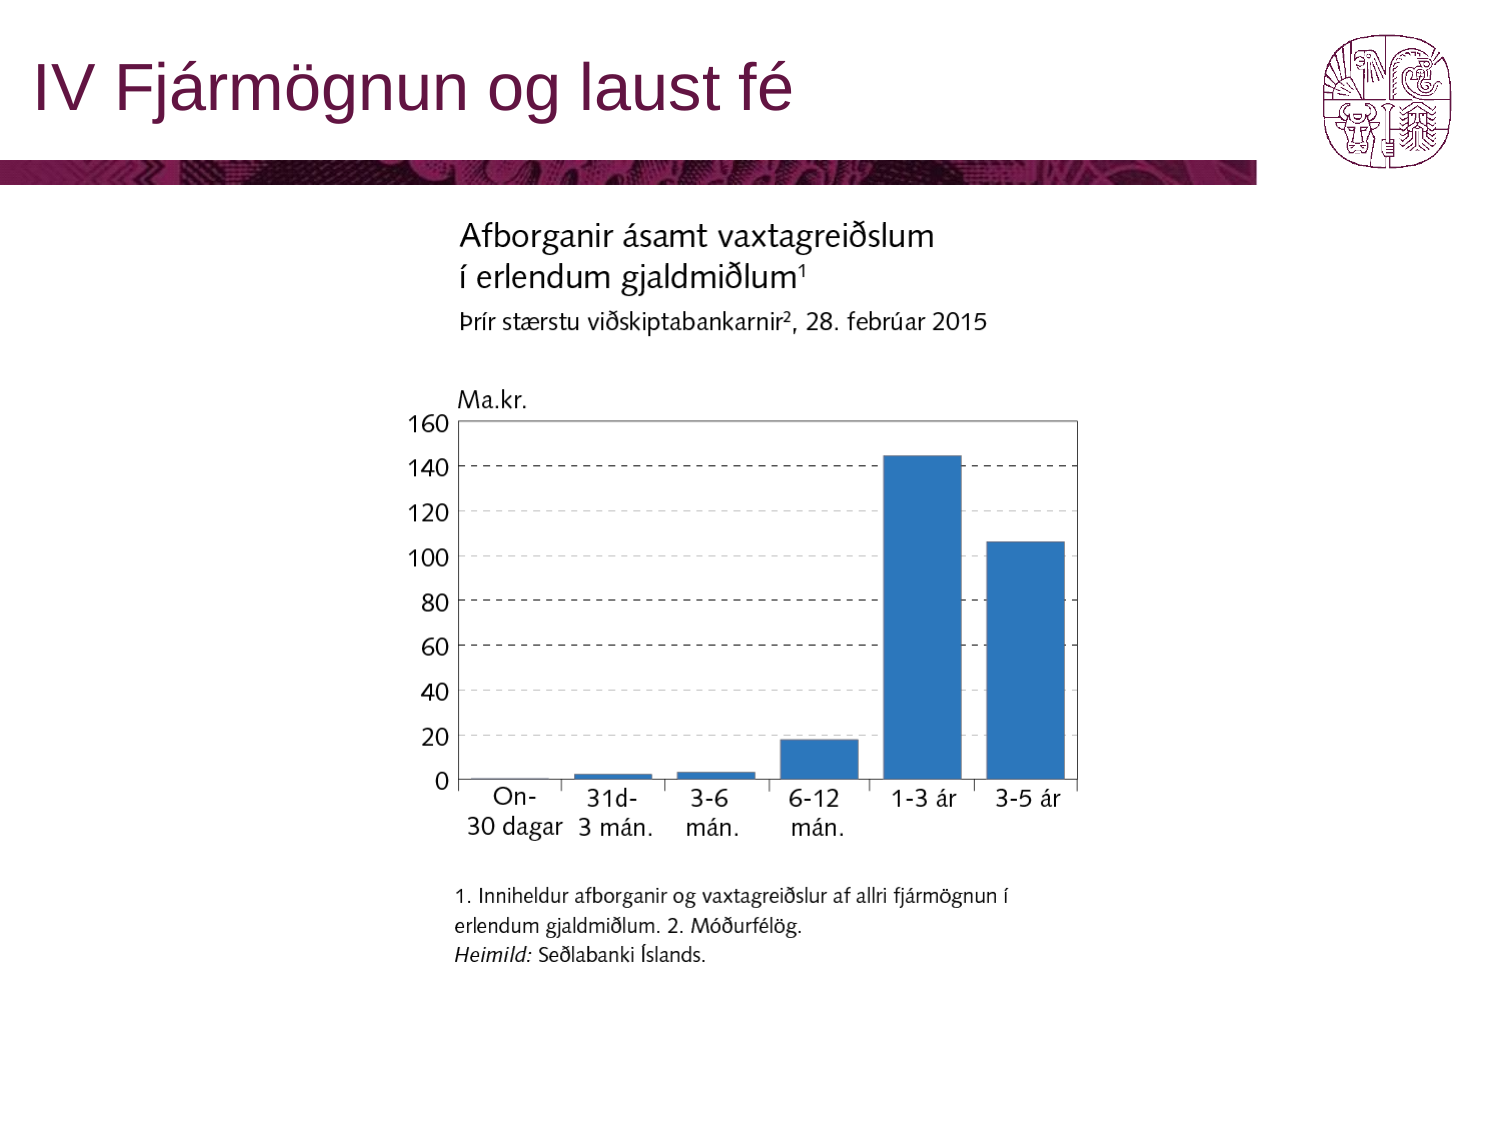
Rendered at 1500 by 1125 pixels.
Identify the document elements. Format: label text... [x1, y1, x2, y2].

picture [407, 219, 1078, 967]
picture [0, 160, 1258, 185]
title IV Fjármögnun og laust fé [17, 19, 1247, 149]
picture [1316, 31, 1456, 173]
